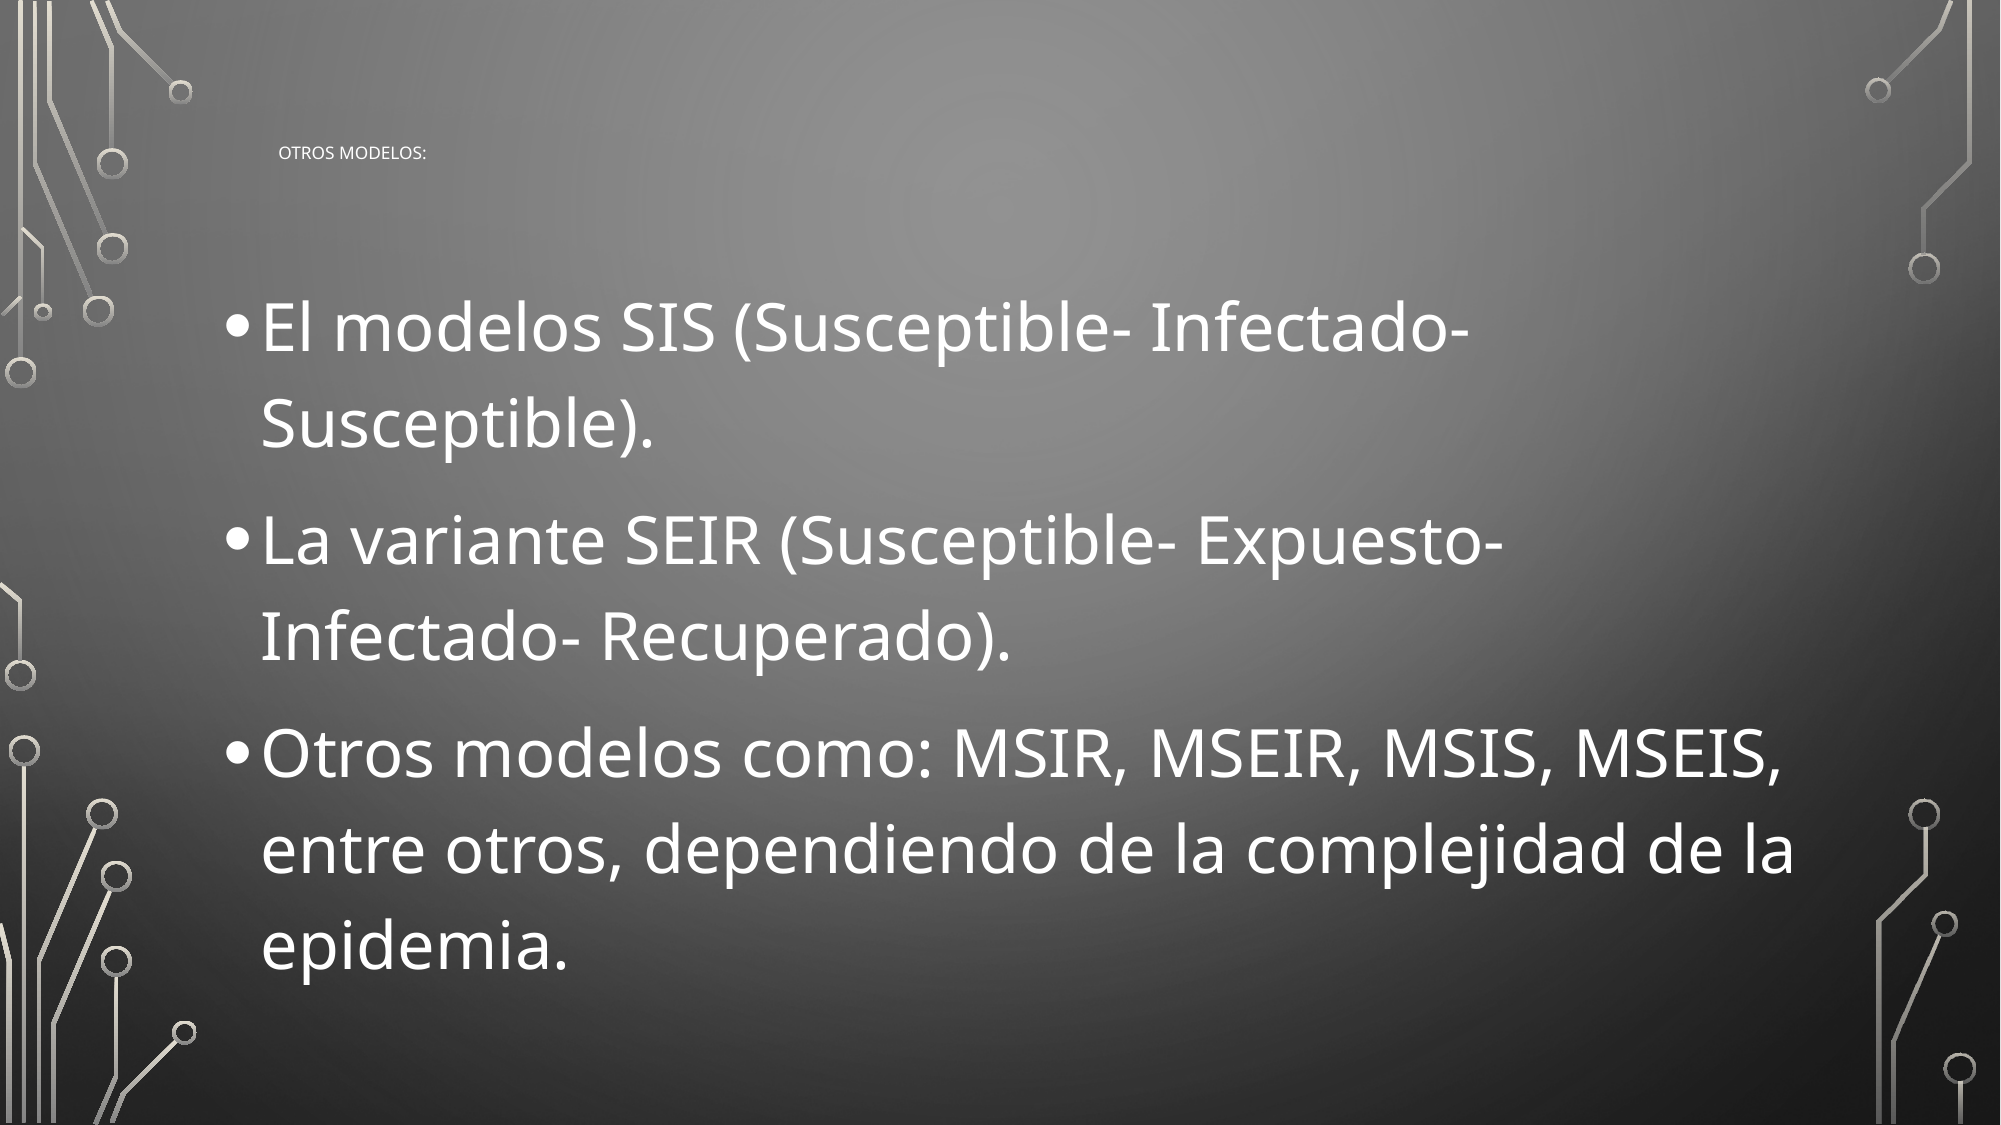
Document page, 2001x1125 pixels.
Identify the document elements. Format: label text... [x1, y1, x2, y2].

title Otros modelos: [263, 137, 1864, 193]
list El modelos SIS (Susceptible- Infectado- Susceptible). La variante SEIR (Susceptible- Expuesto- Infectado- Recuperado). Otros modelos como: MSIR, MSEIR, MSIS, MSEIS, entre otros, dependiendo de la complejidad de la epidemia. [208, 261, 1824, 1045]
